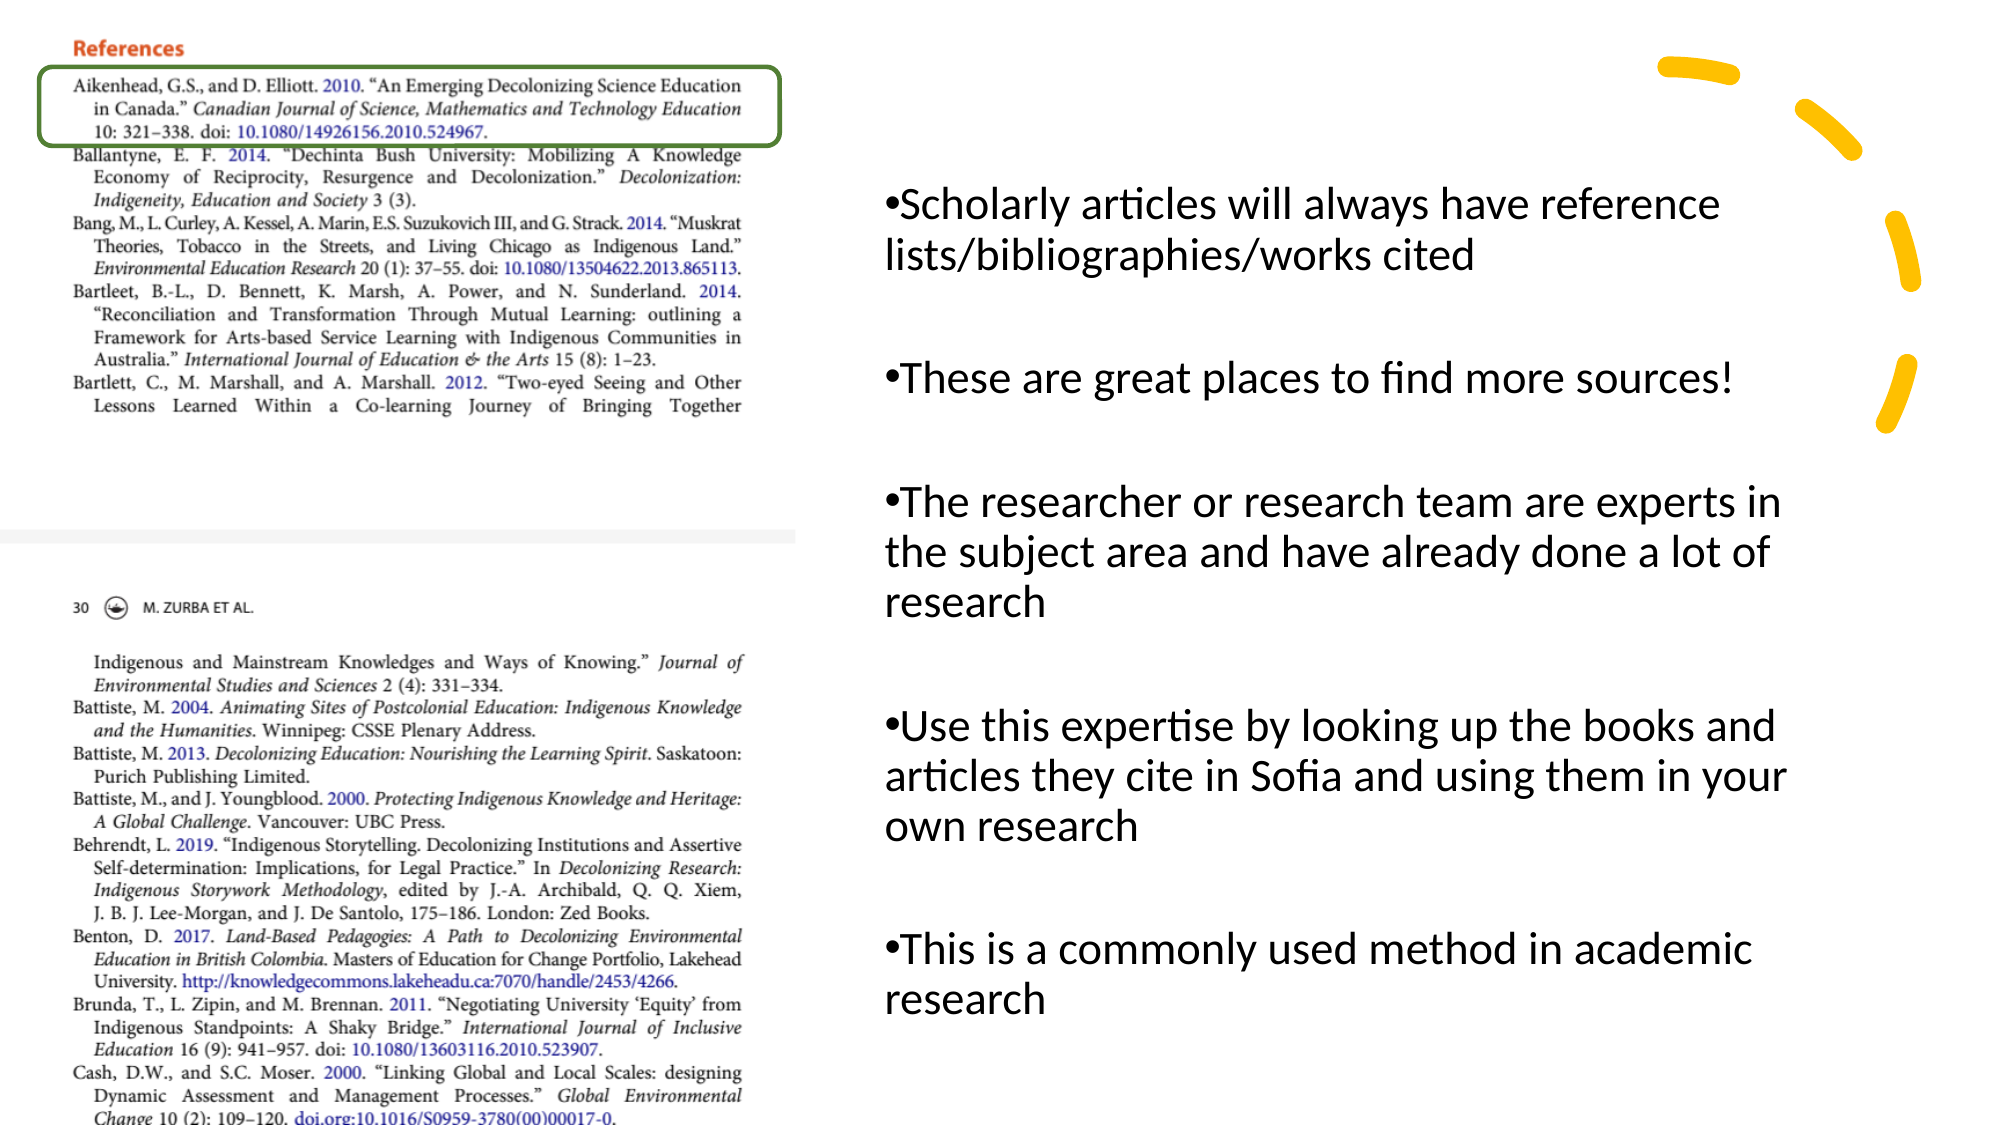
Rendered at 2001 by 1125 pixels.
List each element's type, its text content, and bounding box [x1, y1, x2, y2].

text_box [796, 0, 2000, 1125]
text_box [1667, 66, 1914, 459]
picture [0, 0, 796, 1125]
text_box Scholarly articles will always have reference lists/bibliographies/works cited These are great places to find more sources! The researcher or research team are experts in the subject area and have already done a lot of research Use this expertise by looking up the books and articles they cite in Sofia and using them in your own research This is a commonly used method in academic research [869, 172, 1864, 1034]
